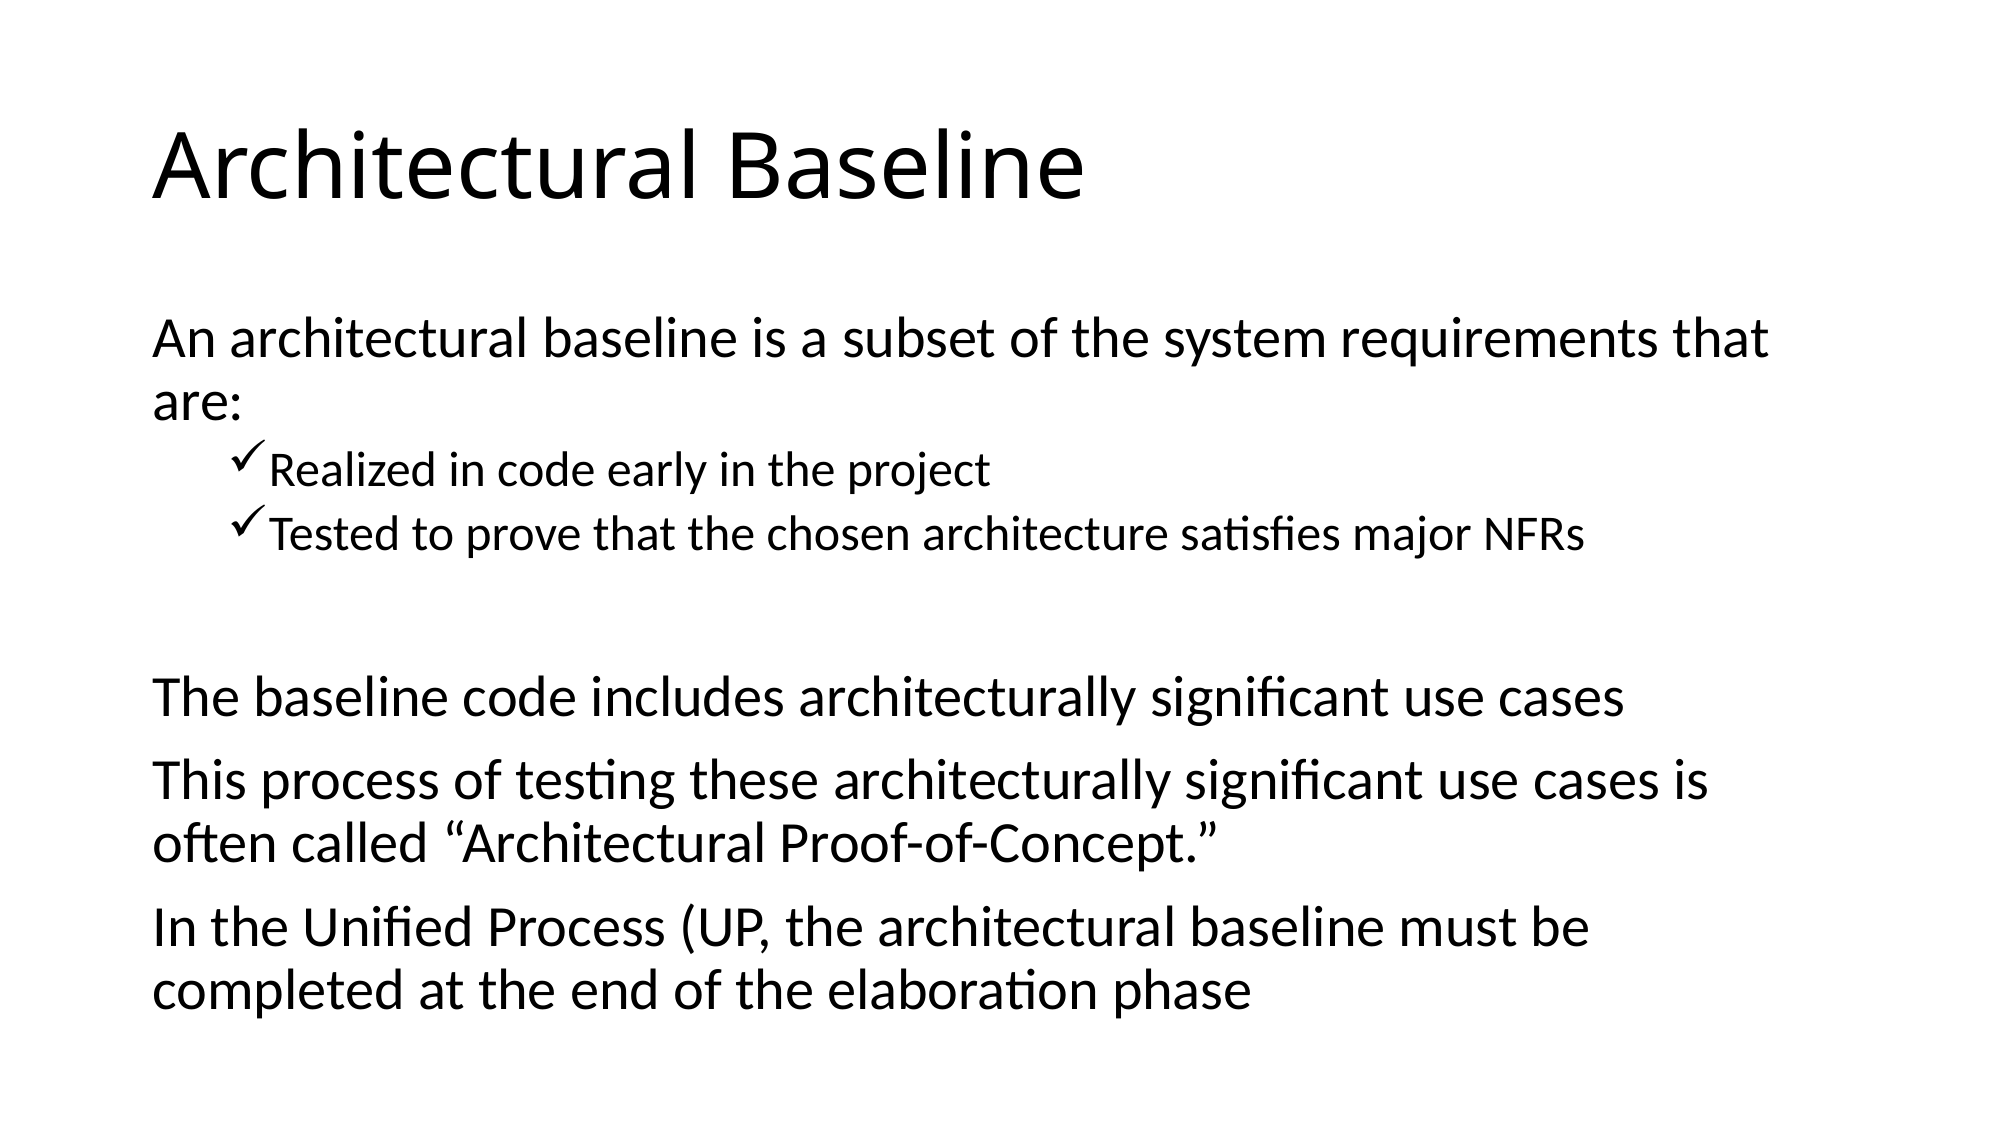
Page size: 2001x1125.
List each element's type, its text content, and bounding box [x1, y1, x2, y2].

title Architectural Baseline [137, 59, 1863, 278]
list An architectural baseline is a subset of the system requirements that are: Realized in code early in the project Tested to prove that the chosen architecture satisfies major NFRs The baseline code includes architecturally significant use cases This process of testing these architecturally significant use cases is often called “Architectural Proof-of-Concept.” In the Unified Process (UP, the architectural baseline must be completed at the end of the elaboration phase [137, 299, 1863, 1066]
